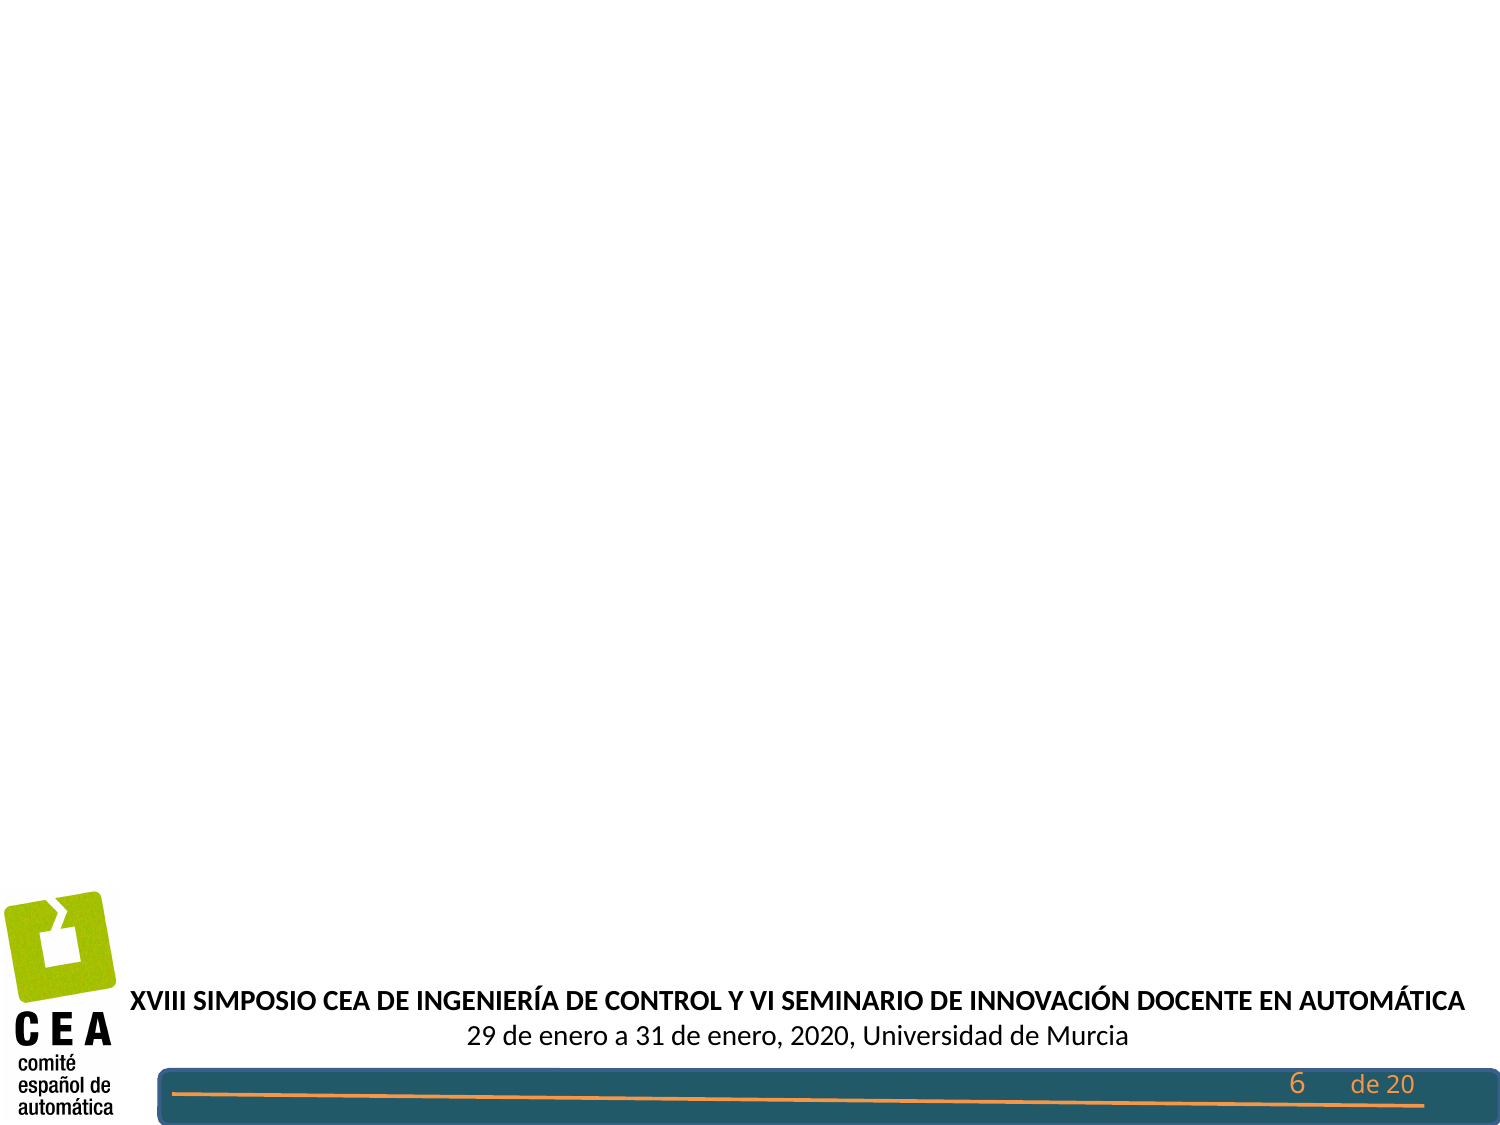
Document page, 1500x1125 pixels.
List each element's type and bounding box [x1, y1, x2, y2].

picture [2, 889, 119, 1120]
